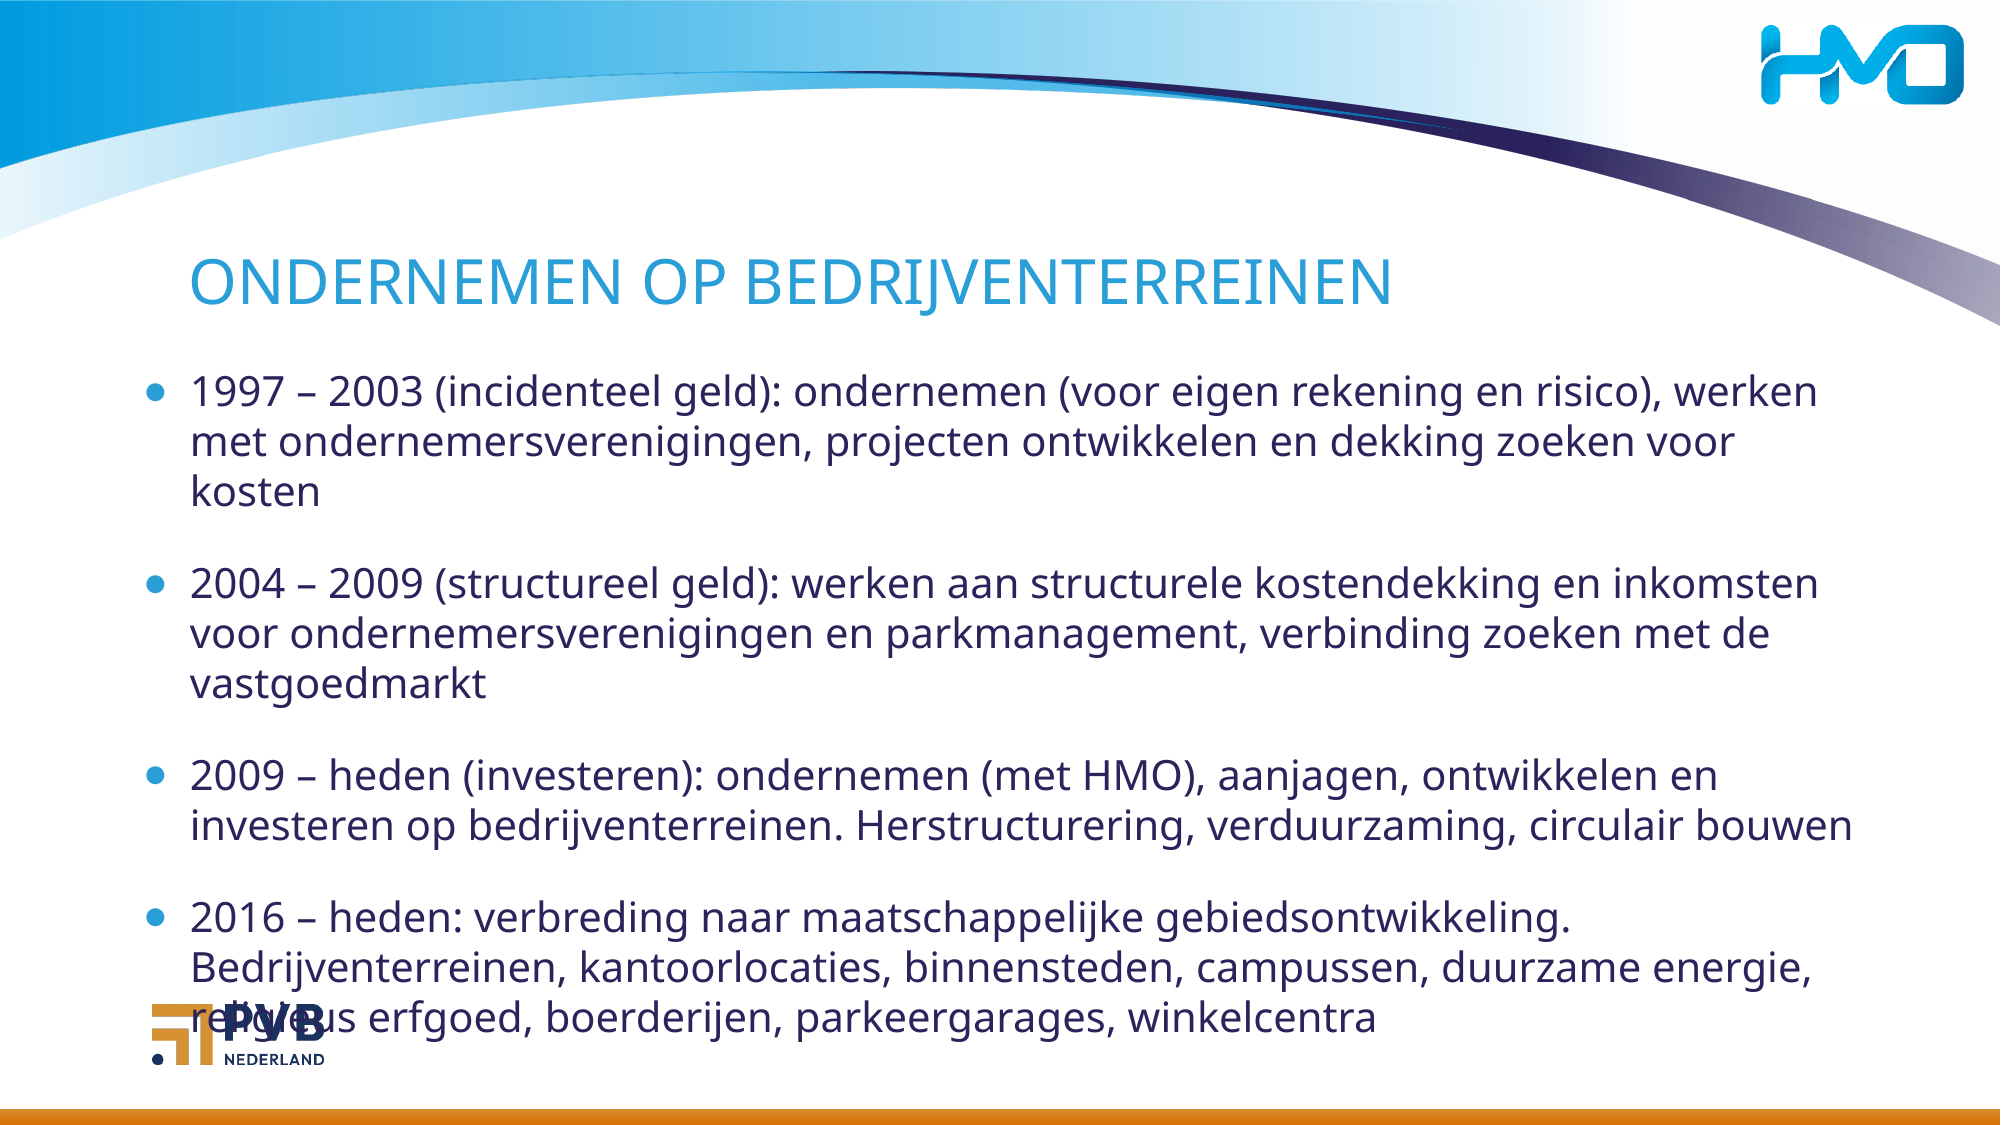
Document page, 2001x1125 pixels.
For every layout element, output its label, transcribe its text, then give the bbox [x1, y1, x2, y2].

picture [0, 0, 2000, 327]
text_box 1997 – 2003 (incidenteel geld): ondernemen (voor eigen rekening en risico), werken met ondernemersverenigingen, projecten ontwikkelen en dekking zoeken voor kosten 2004 – 2009 (structureel geld): werken aan structurele kostendekking en inkomsten voor ondernemersverenigingen en parkmanagement, verbinding zoeken met de vastgoedmarkt 2009 – heden (investeren): ondernemen (met HMO), aanjagen, ontwikkelen en investeren op bedrijventerreinen. Herstructurering, verduurzaming, circulair bouwen 2016 – heden: verbreding naar maatschappelijke gebiedsontwikkeling. Bedrijventerreinen, kantoorlocaties, binnensteden, campussen, duurzame energie, religieus erfgoed, boerderijen, parkeergarages, winkelcentra [138, 360, 1881, 1125]
text_box Ondernemen op bedrijventerreinen [184, 290, 761, 321]
